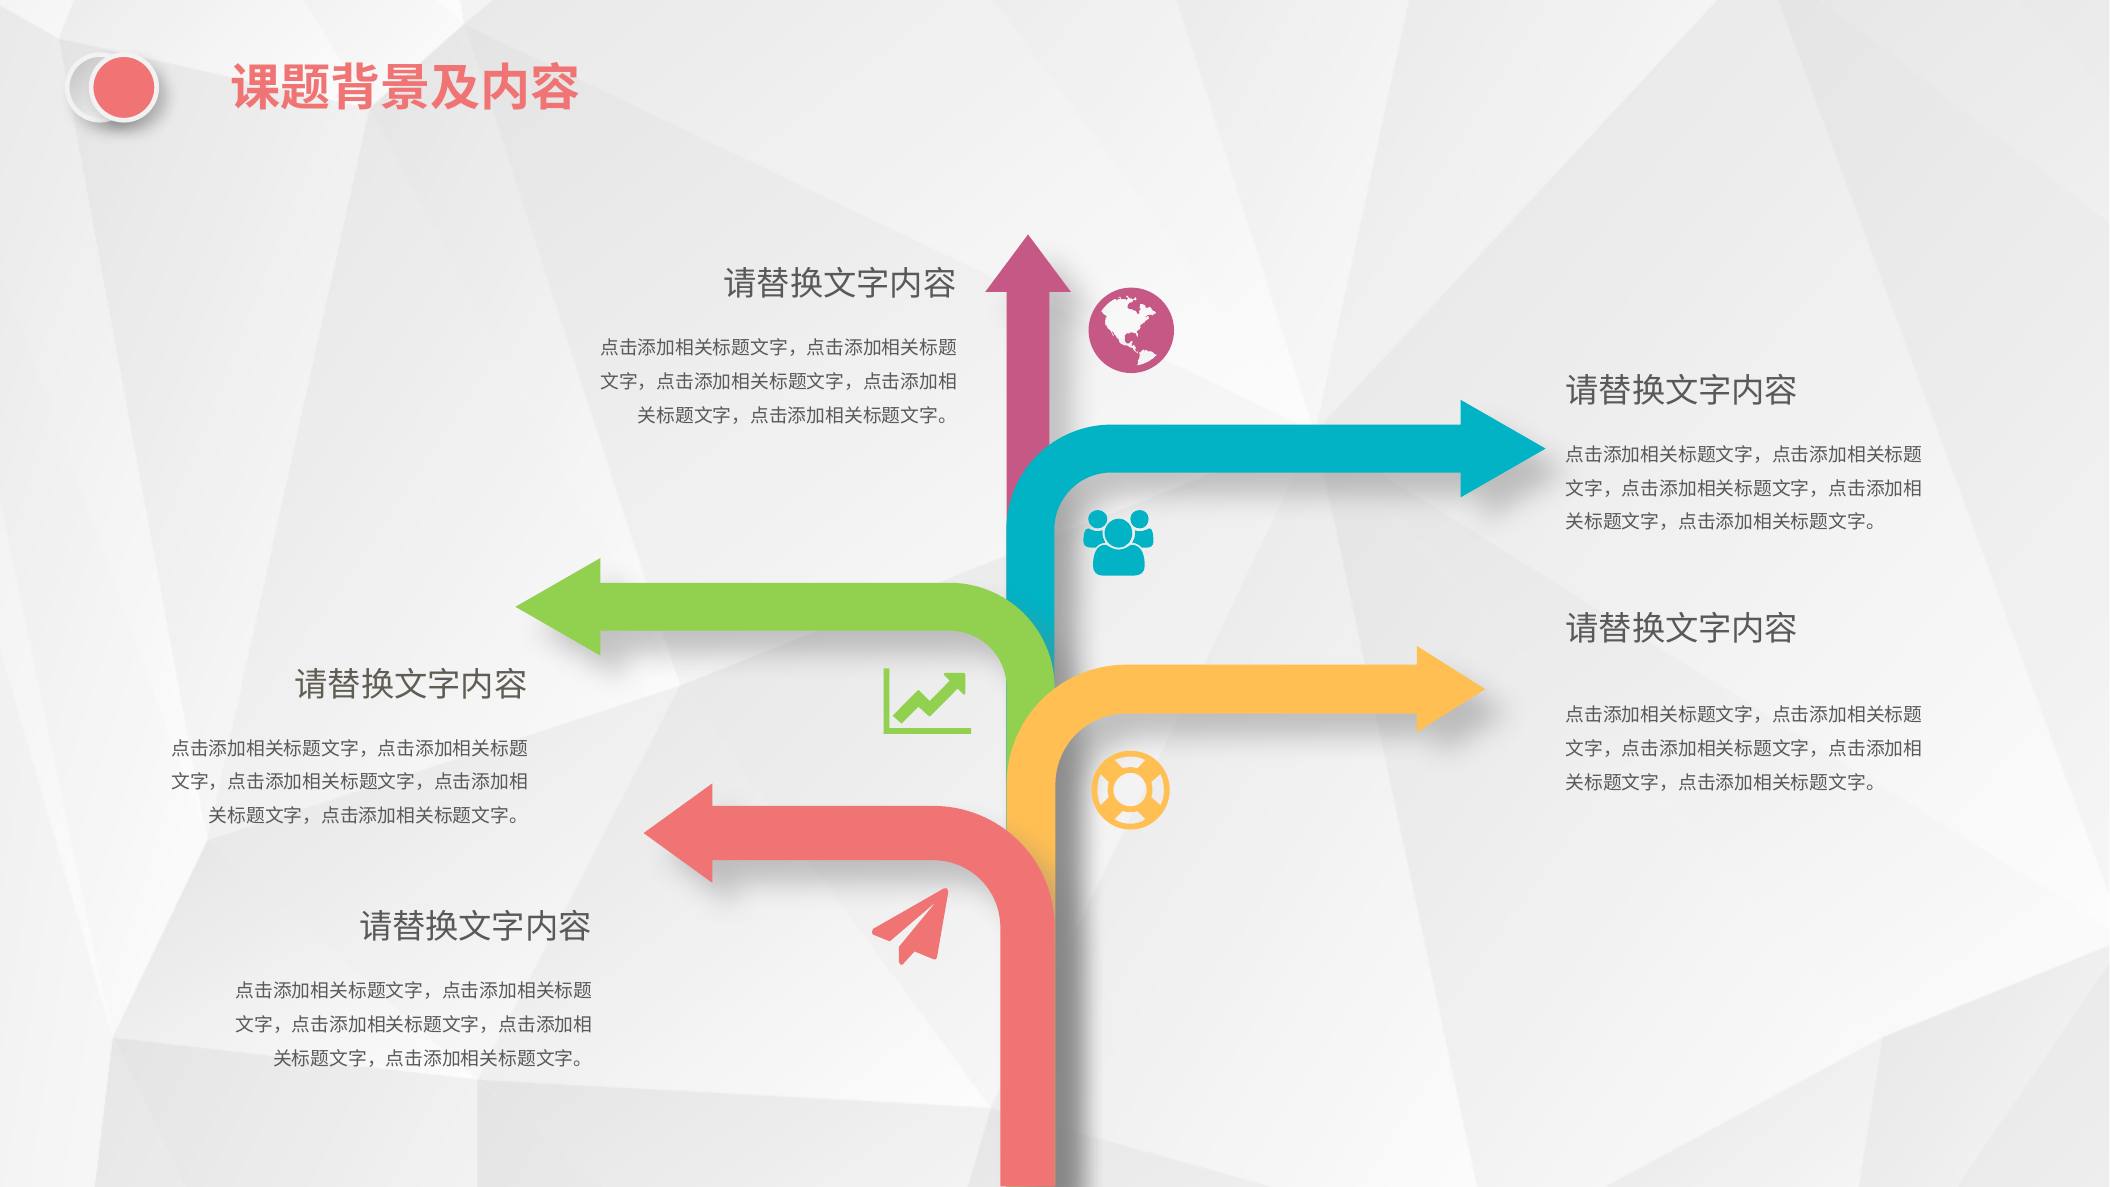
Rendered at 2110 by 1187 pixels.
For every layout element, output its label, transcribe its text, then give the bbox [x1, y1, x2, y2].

picture [1116, 812, 1144, 823]
picture [1098, 776, 1108, 803]
text_box [1005, 398, 1548, 623]
text_box [983, 232, 1073, 518]
text_box 请替换文字内容 点击添加相关标题文字，点击添加相关标题文字，点击添加相关标题文字，点击添加相关标题文字，点击添加相关标题文字。 [1550, 599, 1943, 823]
picture [0, 0, 2110, 1187]
text_box [883, 668, 972, 734]
text_box [1088, 287, 1175, 374]
text_box [1083, 510, 1154, 576]
picture [1114, 773, 1146, 806]
text_box [1091, 750, 1170, 830]
text_box [641, 781, 1056, 1187]
text_box 请替换文字内容 点击添加相关标题文字，点击添加相关标题文字，点击添加相关标题文字，点击添加相关标题文字，点击添加相关标题文字。 [578, 255, 972, 457]
picture [1152, 776, 1163, 804]
list 课题背景及内容 [216, 54, 642, 138]
text_box 请替换文字内容 点击添加相关标题文字，点击添加相关标题文字，点击添加相关标题文字，点击添加相关标题文字，点击添加相关标题文字。 [209, 897, 607, 1077]
text_box 请替换文字内容 点击添加相关标题文字，点击添加相关标题文字，点击添加相关标题文字，点击添加相关标题文字，点击添加相关标题文字。 [1550, 361, 1943, 563]
text_box 请替换文字内容 点击添加相关标题文字，点击添加相关标题文字，点击添加相关标题文字，点击添加相关标题文字，点击添加相关标题文字。 [150, 655, 543, 857]
text_box [1005, 644, 1488, 857]
picture [1105, 542, 1122, 549]
text_box [871, 888, 949, 965]
picture [1116, 757, 1144, 767]
text_box [513, 556, 1056, 775]
